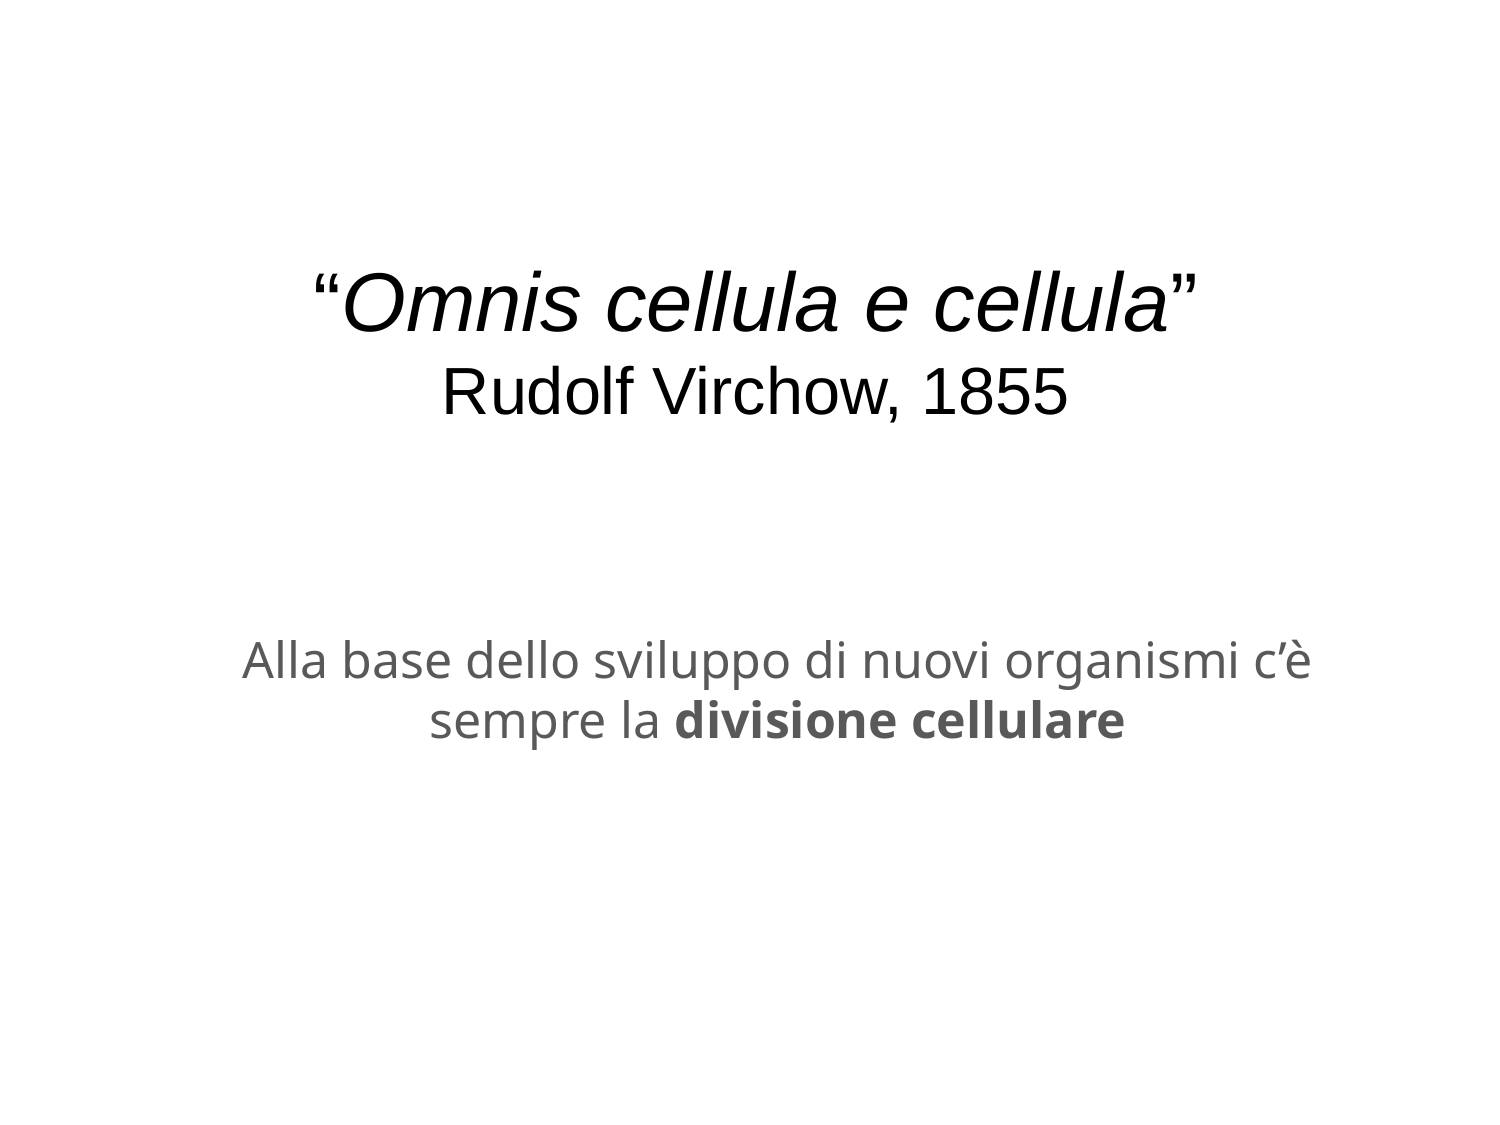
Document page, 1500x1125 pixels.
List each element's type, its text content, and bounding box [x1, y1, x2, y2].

text_box “Omnis cellula e cellula” Rudolf Virchow, 1855 [143, 270, 1369, 407]
text_box Alla base dello sviluppo di nuovi organismi c’è sempre la divisione cellulare [165, 620, 1391, 757]
